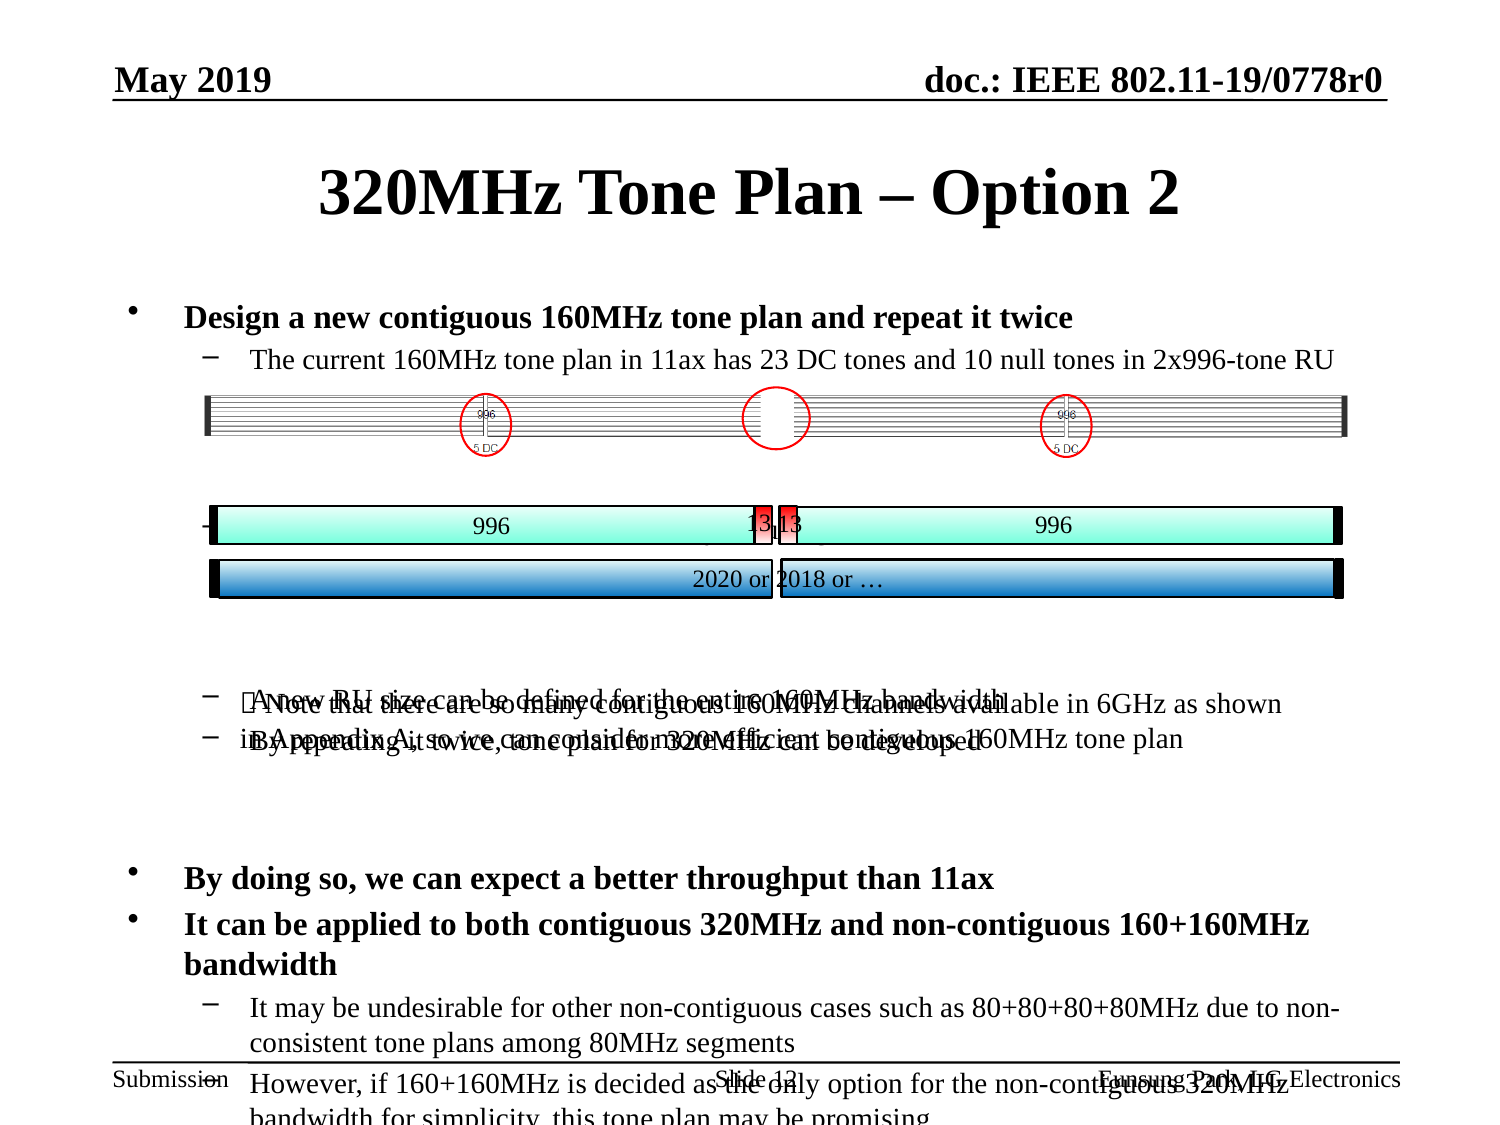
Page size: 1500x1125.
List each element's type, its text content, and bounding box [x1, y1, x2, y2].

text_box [209, 498, 1344, 601]
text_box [200, 387, 1351, 458]
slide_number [114, 0, 274, 101]
title 320MHz Tone Plan – Option 2 [112, 112, 1388, 263]
slide_number Slide 12 [712, 1061, 800, 1093]
text_box  Note that there are so many contiguous 160MHz channels available in 6GHz as shown in Appendix A, so we can consider more efficient contiguous 160MHz tone plan [225, 677, 1313, 762]
list Design a new contiguous 160MHz tone plan and repeat it twice The current 160MHz tone plan in 11ax has 23 DC tones and 10 null tones in 2x996-tone RU One center 26-tone RU can be added by reducing DC tones and null tones A new RU size can be defined for the entire 160MHz bandwidth By repeating it twice, tone plan for 320MHz can be developed By doing so, we can expect a better throughput than 11ax It can be applied to both contiguous 320MHz and non-contiguous 160+160MHz bandwidth It may be undesirable for other non-contiguous cases such as 80+80+80+80MHz due to non-consistent tone plans among 80MHz segments However, if 160+160MHz is decided as the only option for the non-contiguous 320MHz bandwidth for simplicity, this tone plan may be promising [112, 287, 1388, 1000]
footer Eunsung Park, LG Electronics [1038, 1061, 1402, 1093]
